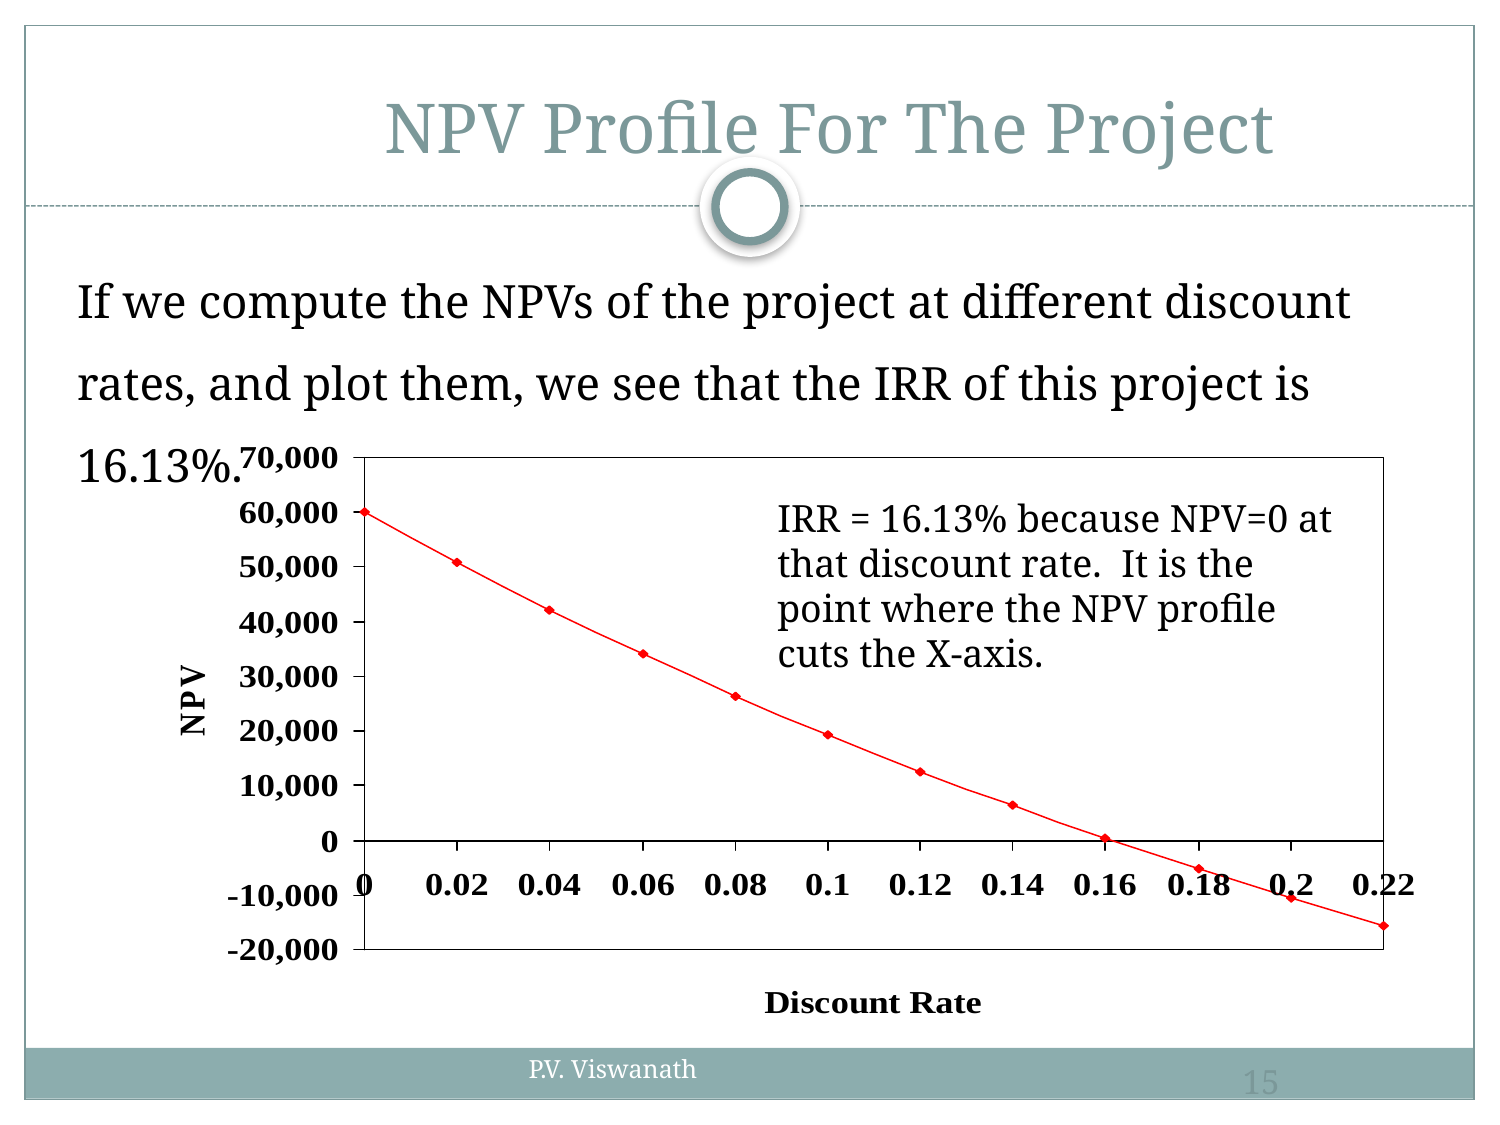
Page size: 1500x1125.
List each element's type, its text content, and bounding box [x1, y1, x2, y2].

title NPV Profile For The Project [225, 50, 1436, 175]
text_box If we compute the NPVs of the project at different discount rates, and plot them, we see that the IRR of this project is 16.13%. [62, 237, 1425, 545]
slide_number 15 [1081, 1058, 1441, 1122]
footer P.V. Viswanath [513, 1059, 1021, 1122]
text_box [137, 412, 1443, 1050]
